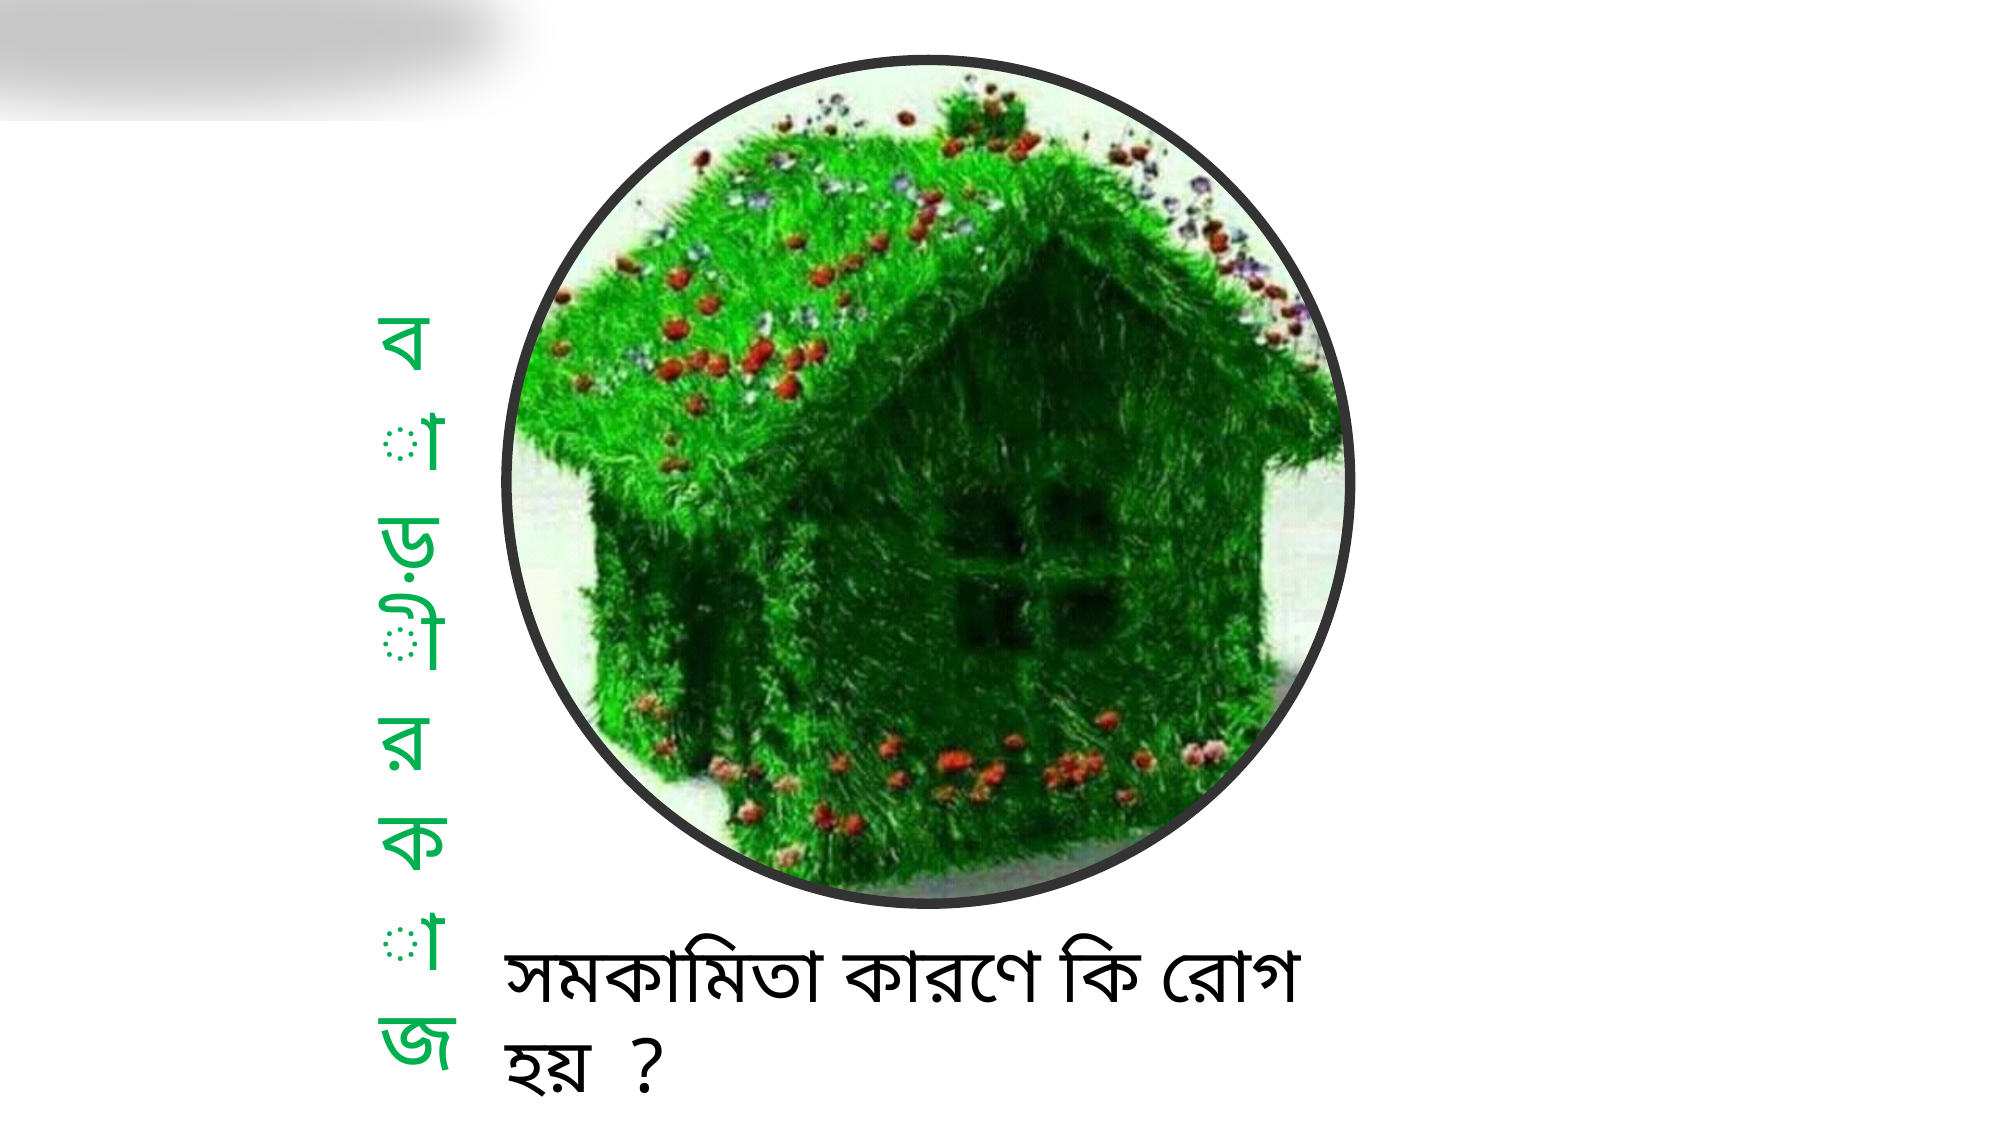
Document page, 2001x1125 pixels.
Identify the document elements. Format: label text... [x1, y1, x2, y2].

text_box বাড়ীর কাজ [364, 279, 457, 1095]
text_box সমকামিতা কারণে কি রোগ হয় ? [490, 920, 1328, 1115]
picture [506, 59, 1351, 904]
